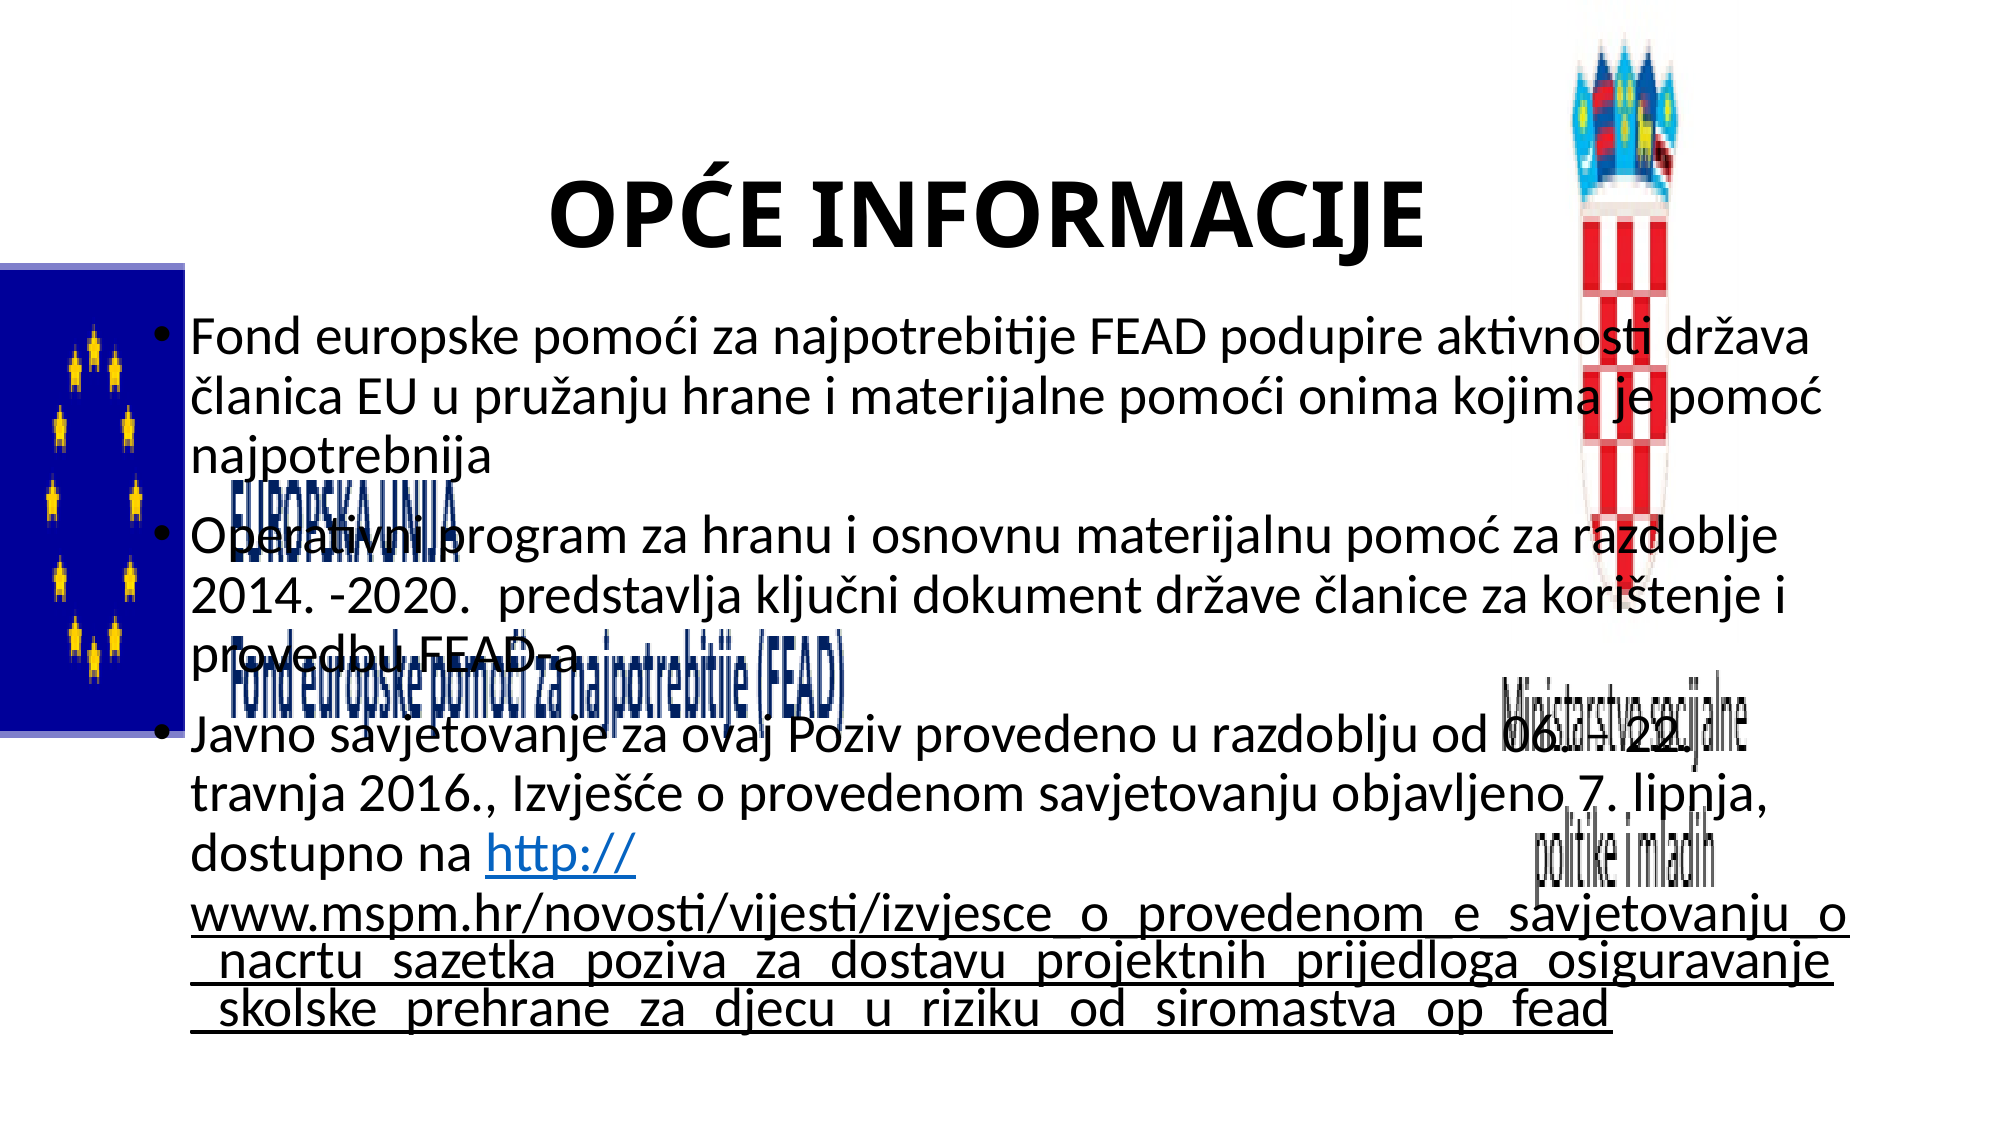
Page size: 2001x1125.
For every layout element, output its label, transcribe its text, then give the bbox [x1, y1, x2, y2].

title OPĆE INFORMACIJE [137, 59, 1863, 278]
list Fond europske pomoći za najpotrebitije FEAD podupire aktivnosti država članica EU u pružanju hrane i materijalne pomoći onima kojima je pomoć najpotrebnija Operativni program za hranu i osnovnu materijalnu pomoć za razdoblje 2014. -2020. predstavlja ključni dokument države članice za korištenje i provedbu FEAD-a Javno savjetovanje za ovaj Poziv provedeno u razdoblju od 06. – 22. travnja 2016., Izvješće o provedenom savjetovanju objavljeno 7. lipnja, dostupno na http://www.mspm.hr/novosti/vijesti/izvjesce_o_provedenom_e_savjetovanju_o_nacrtu_sazetka_poziva_za_dostavu_projektnih_prijedloga_osiguravanje_skolske_prehrane_za_djecu_u_riziku_od_siromastva_op_fead [137, 299, 1863, 1014]
picture [0, 0, 2001, 1125]
